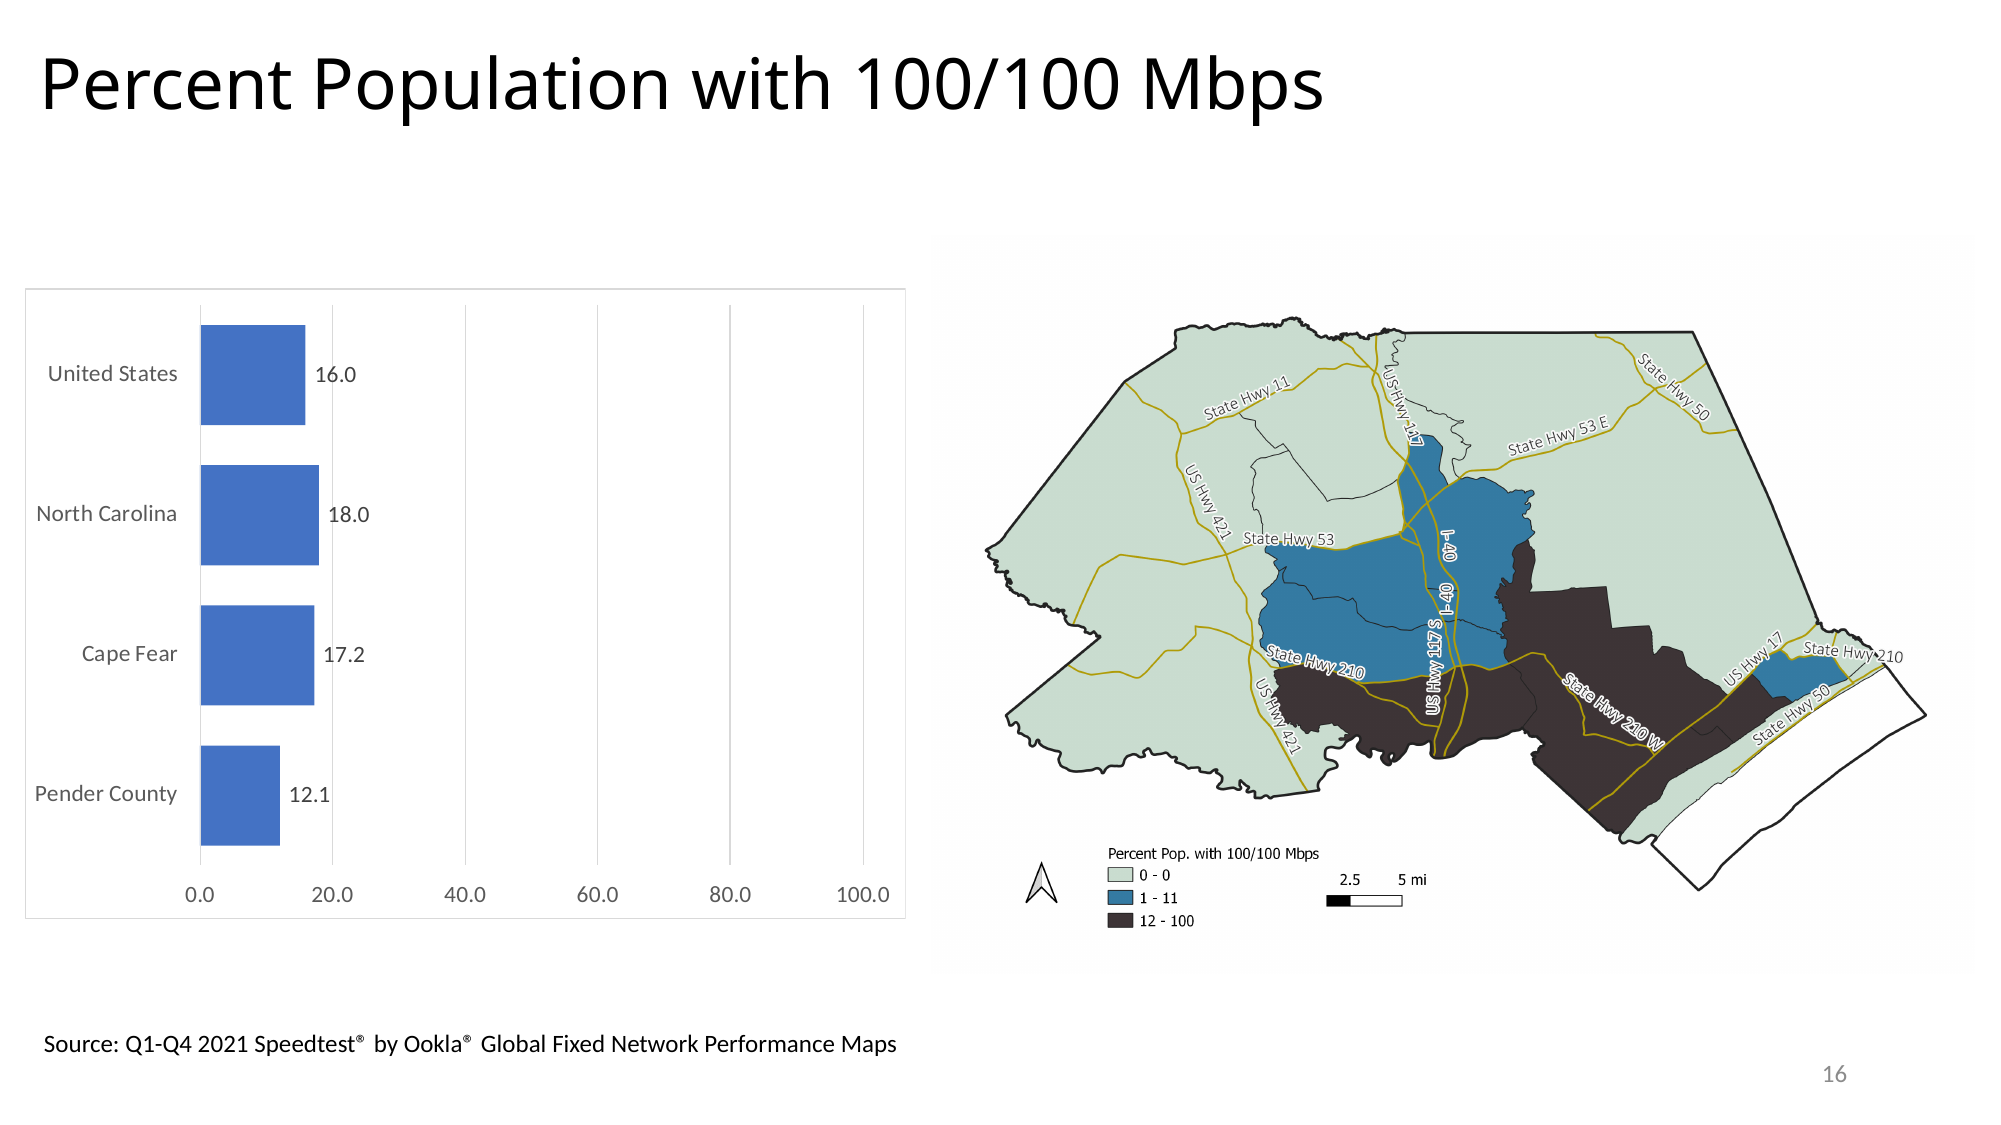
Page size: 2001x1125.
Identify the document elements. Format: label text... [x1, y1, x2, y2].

picture [24, 287, 906, 919]
title Percent Population with 100/100 Mbps [24, 5, 1963, 169]
slide_number 16 [1412, 1042, 1863, 1103]
picture [931, 235, 1975, 974]
text_box Source: Q1-Q4 2021 Speedtest® by Ookla® Global Fixed Network Performance Maps [29, 1020, 914, 1065]
